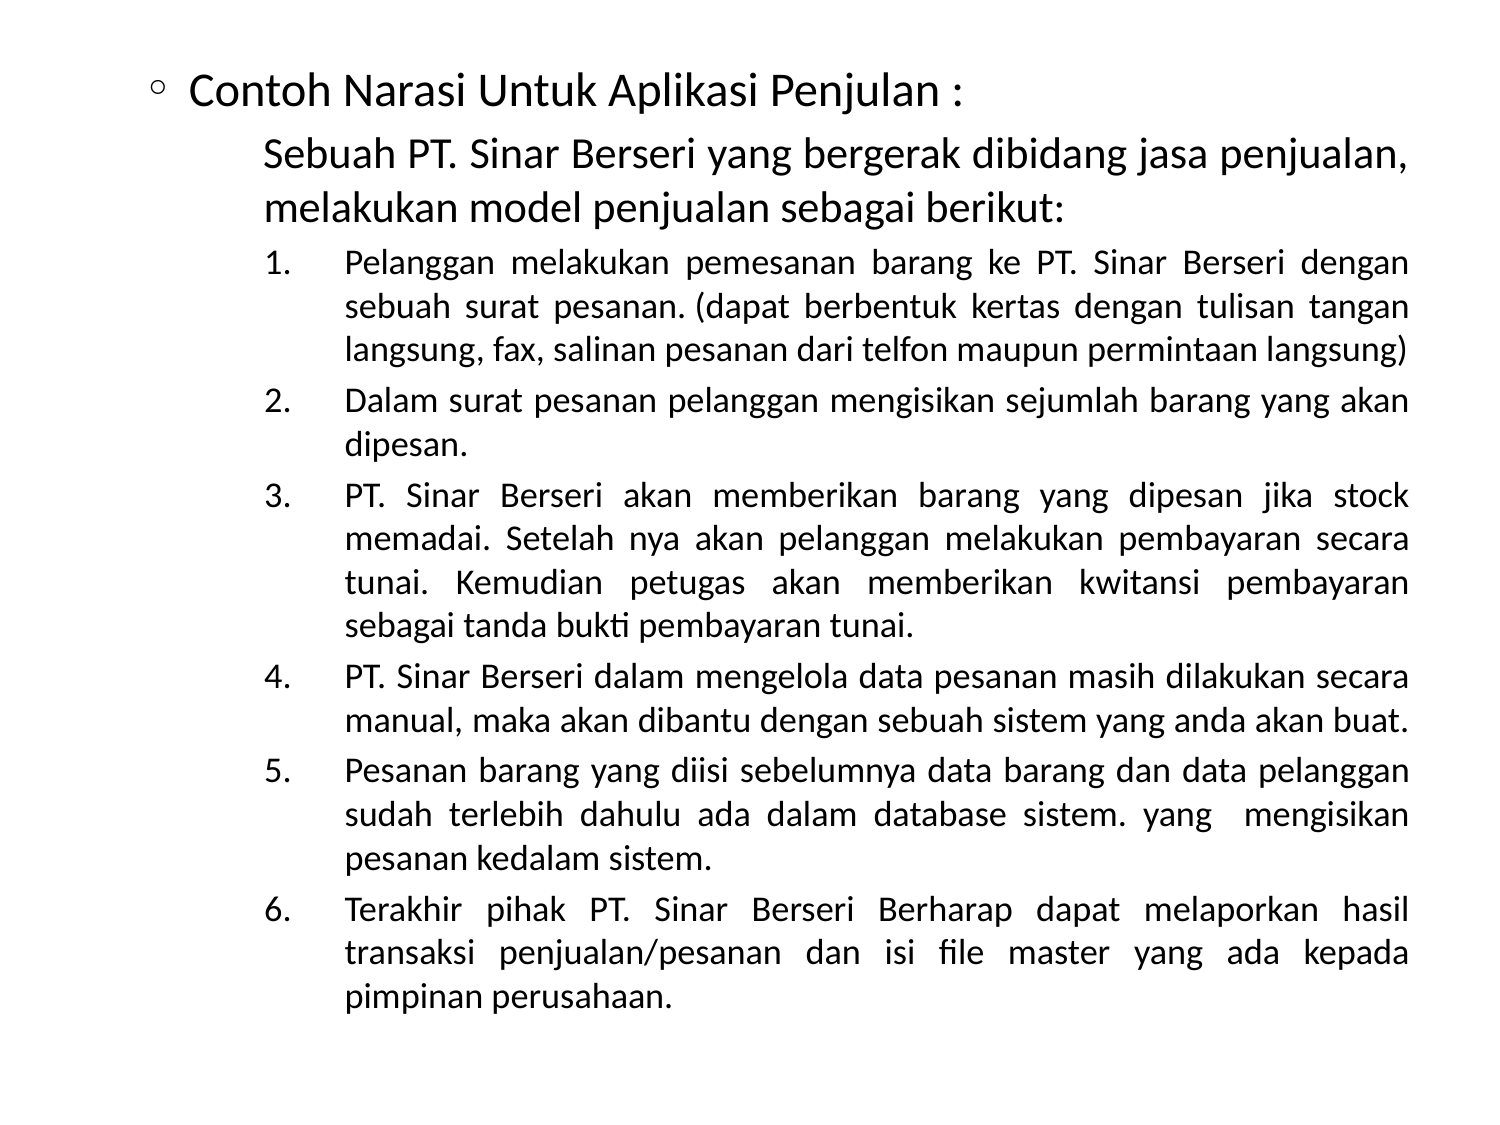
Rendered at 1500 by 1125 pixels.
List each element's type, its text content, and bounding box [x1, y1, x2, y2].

list Contoh Narasi Untuk Aplikasi Penjulan : Sebuah PT. Sinar Berseri yang bergerak dibidang jasa penjualan, melakukan model penjualan sebagai berikut: Pelanggan melakukan pemesanan barang ke PT. Sinar Berseri dengan sebuah surat pesanan. (dapat berbentuk kertas dengan tulisan tangan langsung, fax, salinan pesanan dari telfon maupun permintaan langsung) Dalam surat pesanan pelanggan mengisikan sejumlah barang yang akan dipesan. PT. Sinar Berseri akan memberikan barang yang dipesan jika stock memadai. Setelah nya akan pelanggan melakukan pembayaran secara tunai. Kemudian petugas akan memberikan kwitansi pembayaran sebagai tanda bukti pembayaran tunai. PT. Sinar Berseri dalam mengelola data pesanan masih dilakukan secara manual, maka akan dibantu dengan sebuah sistem yang anda akan buat. Pesanan barang yang diisi sebelumnya data barang dan data pelanggan sudah terlebih dahulu ada dalam database sistem. yang mengisikan pesanan kedalam sistem. Terakhir pihak PT. Sinar Berseri Berharap dapat melaporkan hasil transaksi penjualan/pesanan dan isi file master yang ada kepada pimpinan perusahaan. [75, 50, 1425, 1063]
